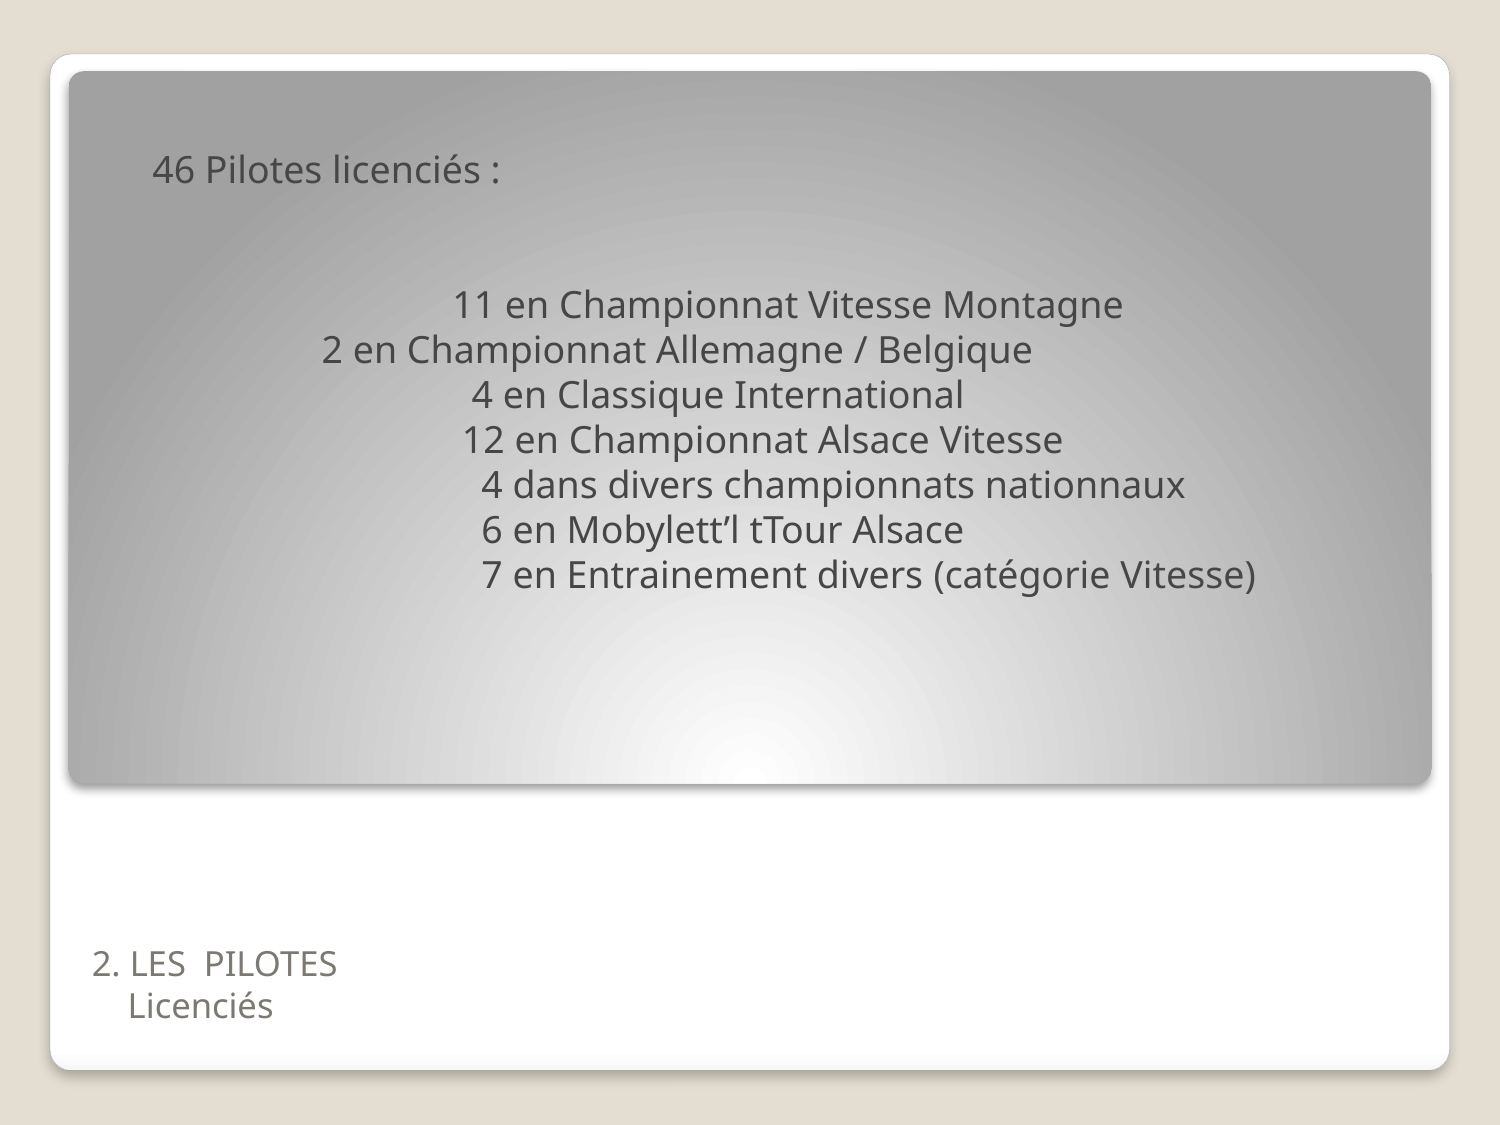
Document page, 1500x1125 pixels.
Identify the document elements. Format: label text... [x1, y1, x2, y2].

text_box 46 Pilotes licenciés : 11 en Championnat Vitesse Montagne 2 en Championnat Allemagne / Belgique 4 en Classique International 12 en Championnat Alsace Vitesse 4 dans divers championnats nationnaux 6 en Mobylett’l tTour Alsace 7 en Entrainement divers (catégorie Vitesse) [137, 138, 1392, 913]
title 2. LES PILOTES Licenciés [76, 808, 1420, 1025]
